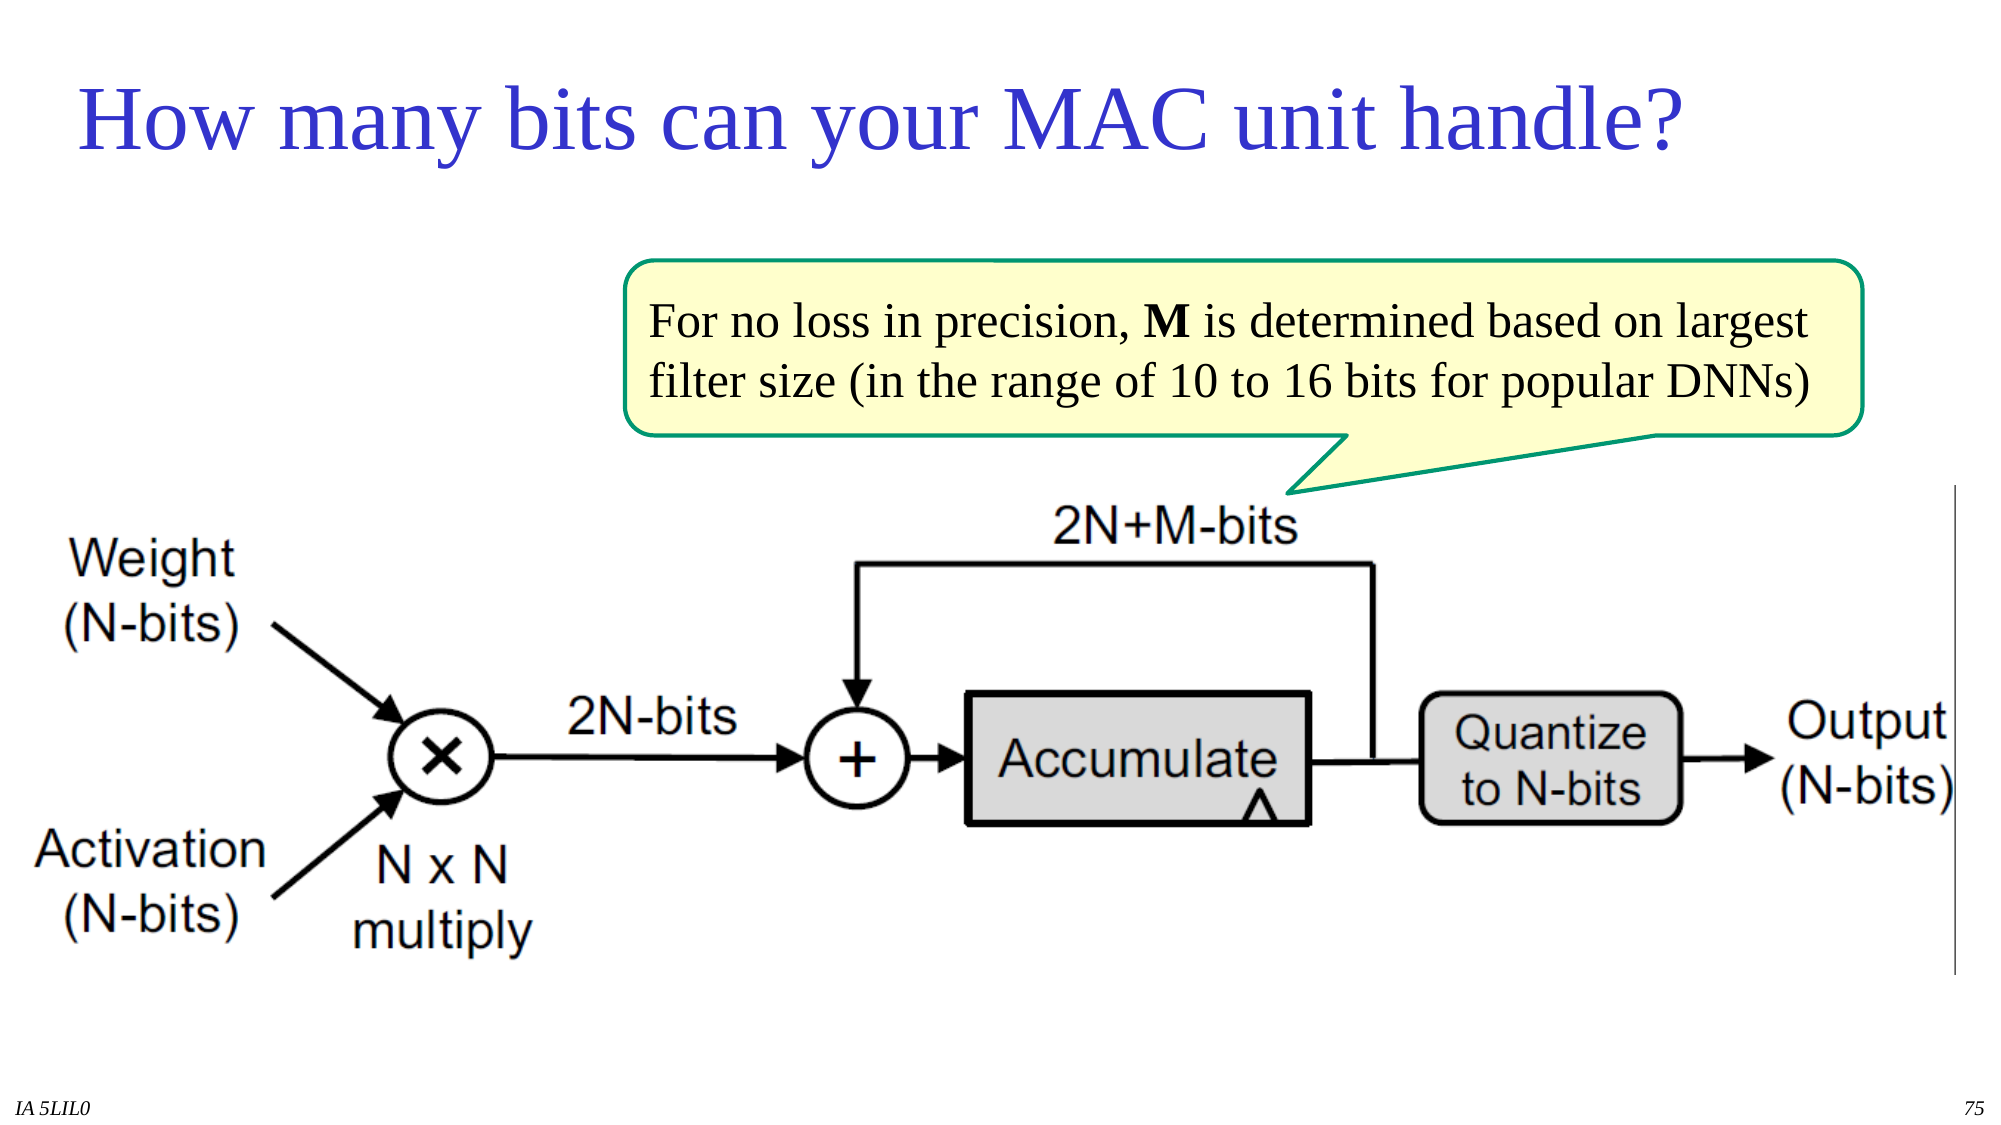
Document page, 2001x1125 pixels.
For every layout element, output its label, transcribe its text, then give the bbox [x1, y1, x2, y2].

picture [24, 485, 1956, 976]
slide_number IA 5LIL0 [0, 1087, 417, 1125]
text_box For no loss in precision, M is determined based on largest filter size (in the range of 10 to 16 bits for popular DNNs) [622, 258, 1865, 482]
title How many bits can your MAC unit handle? [62, 37, 1942, 188]
slide_number 75 [1583, 1087, 2000, 1125]
